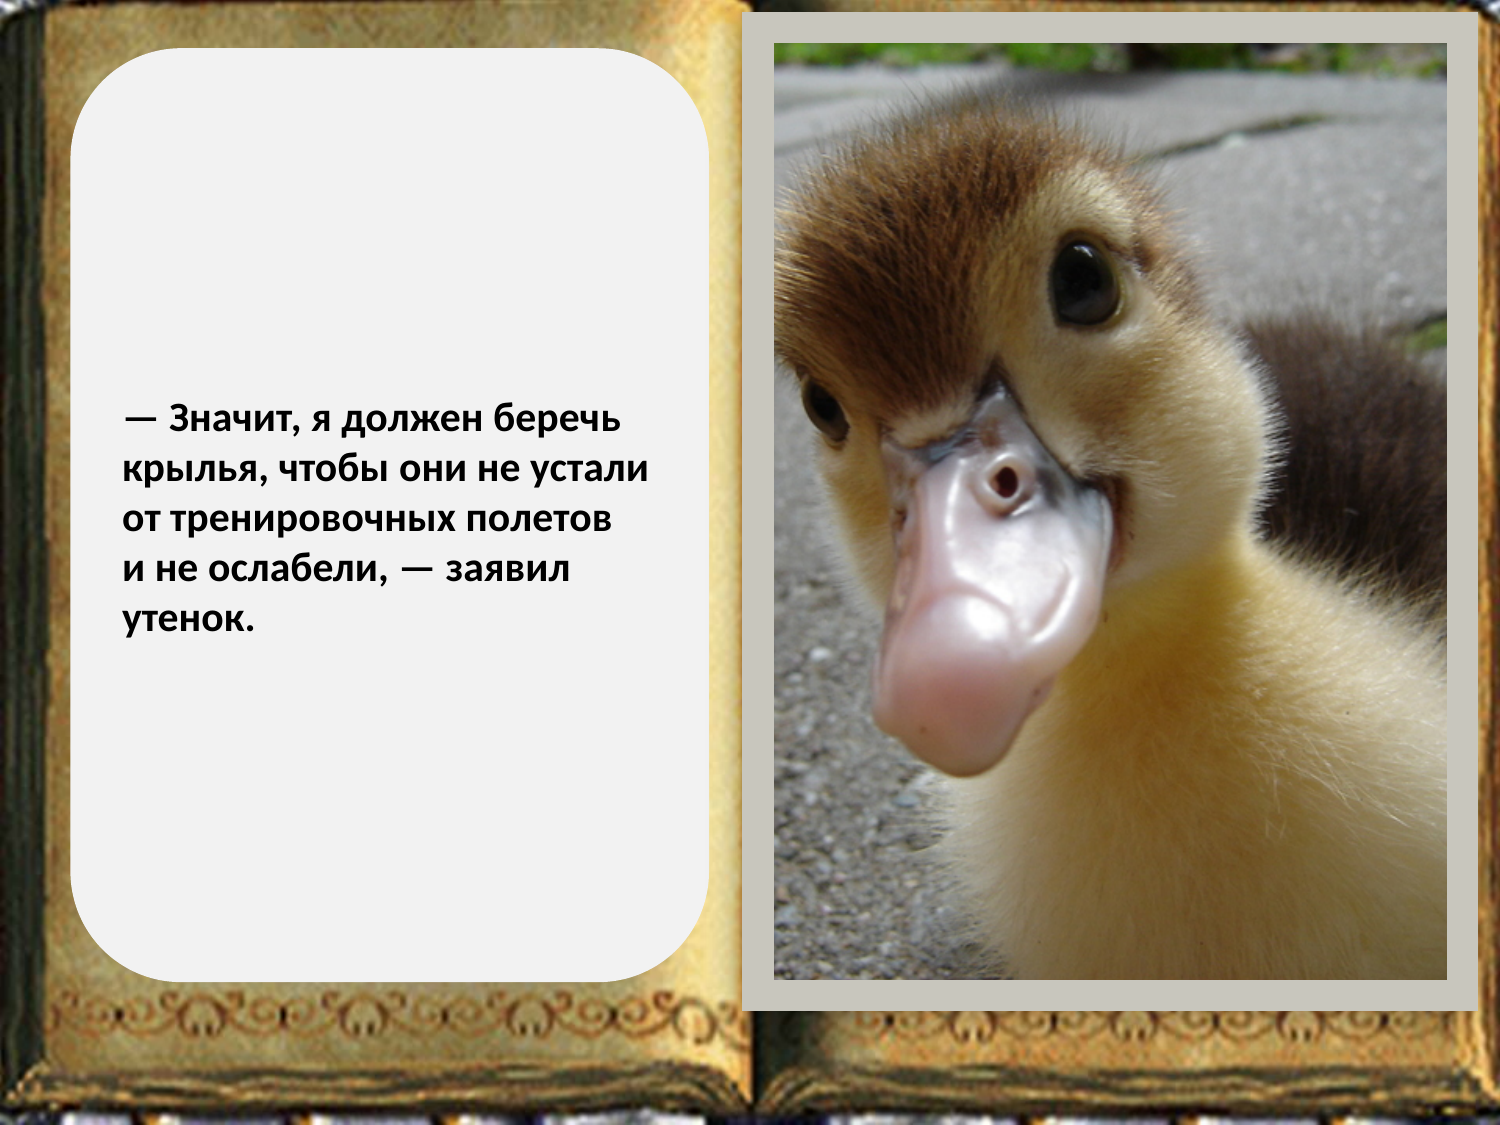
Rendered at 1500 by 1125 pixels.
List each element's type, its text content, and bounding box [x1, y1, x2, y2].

text_box — Значит, я должен беречь крылья, чтобы они не устали от тренировочных полетов и не ослабели, — заявил утенок. [74, 52, 705, 978]
picture [0, 0, 1500, 1125]
